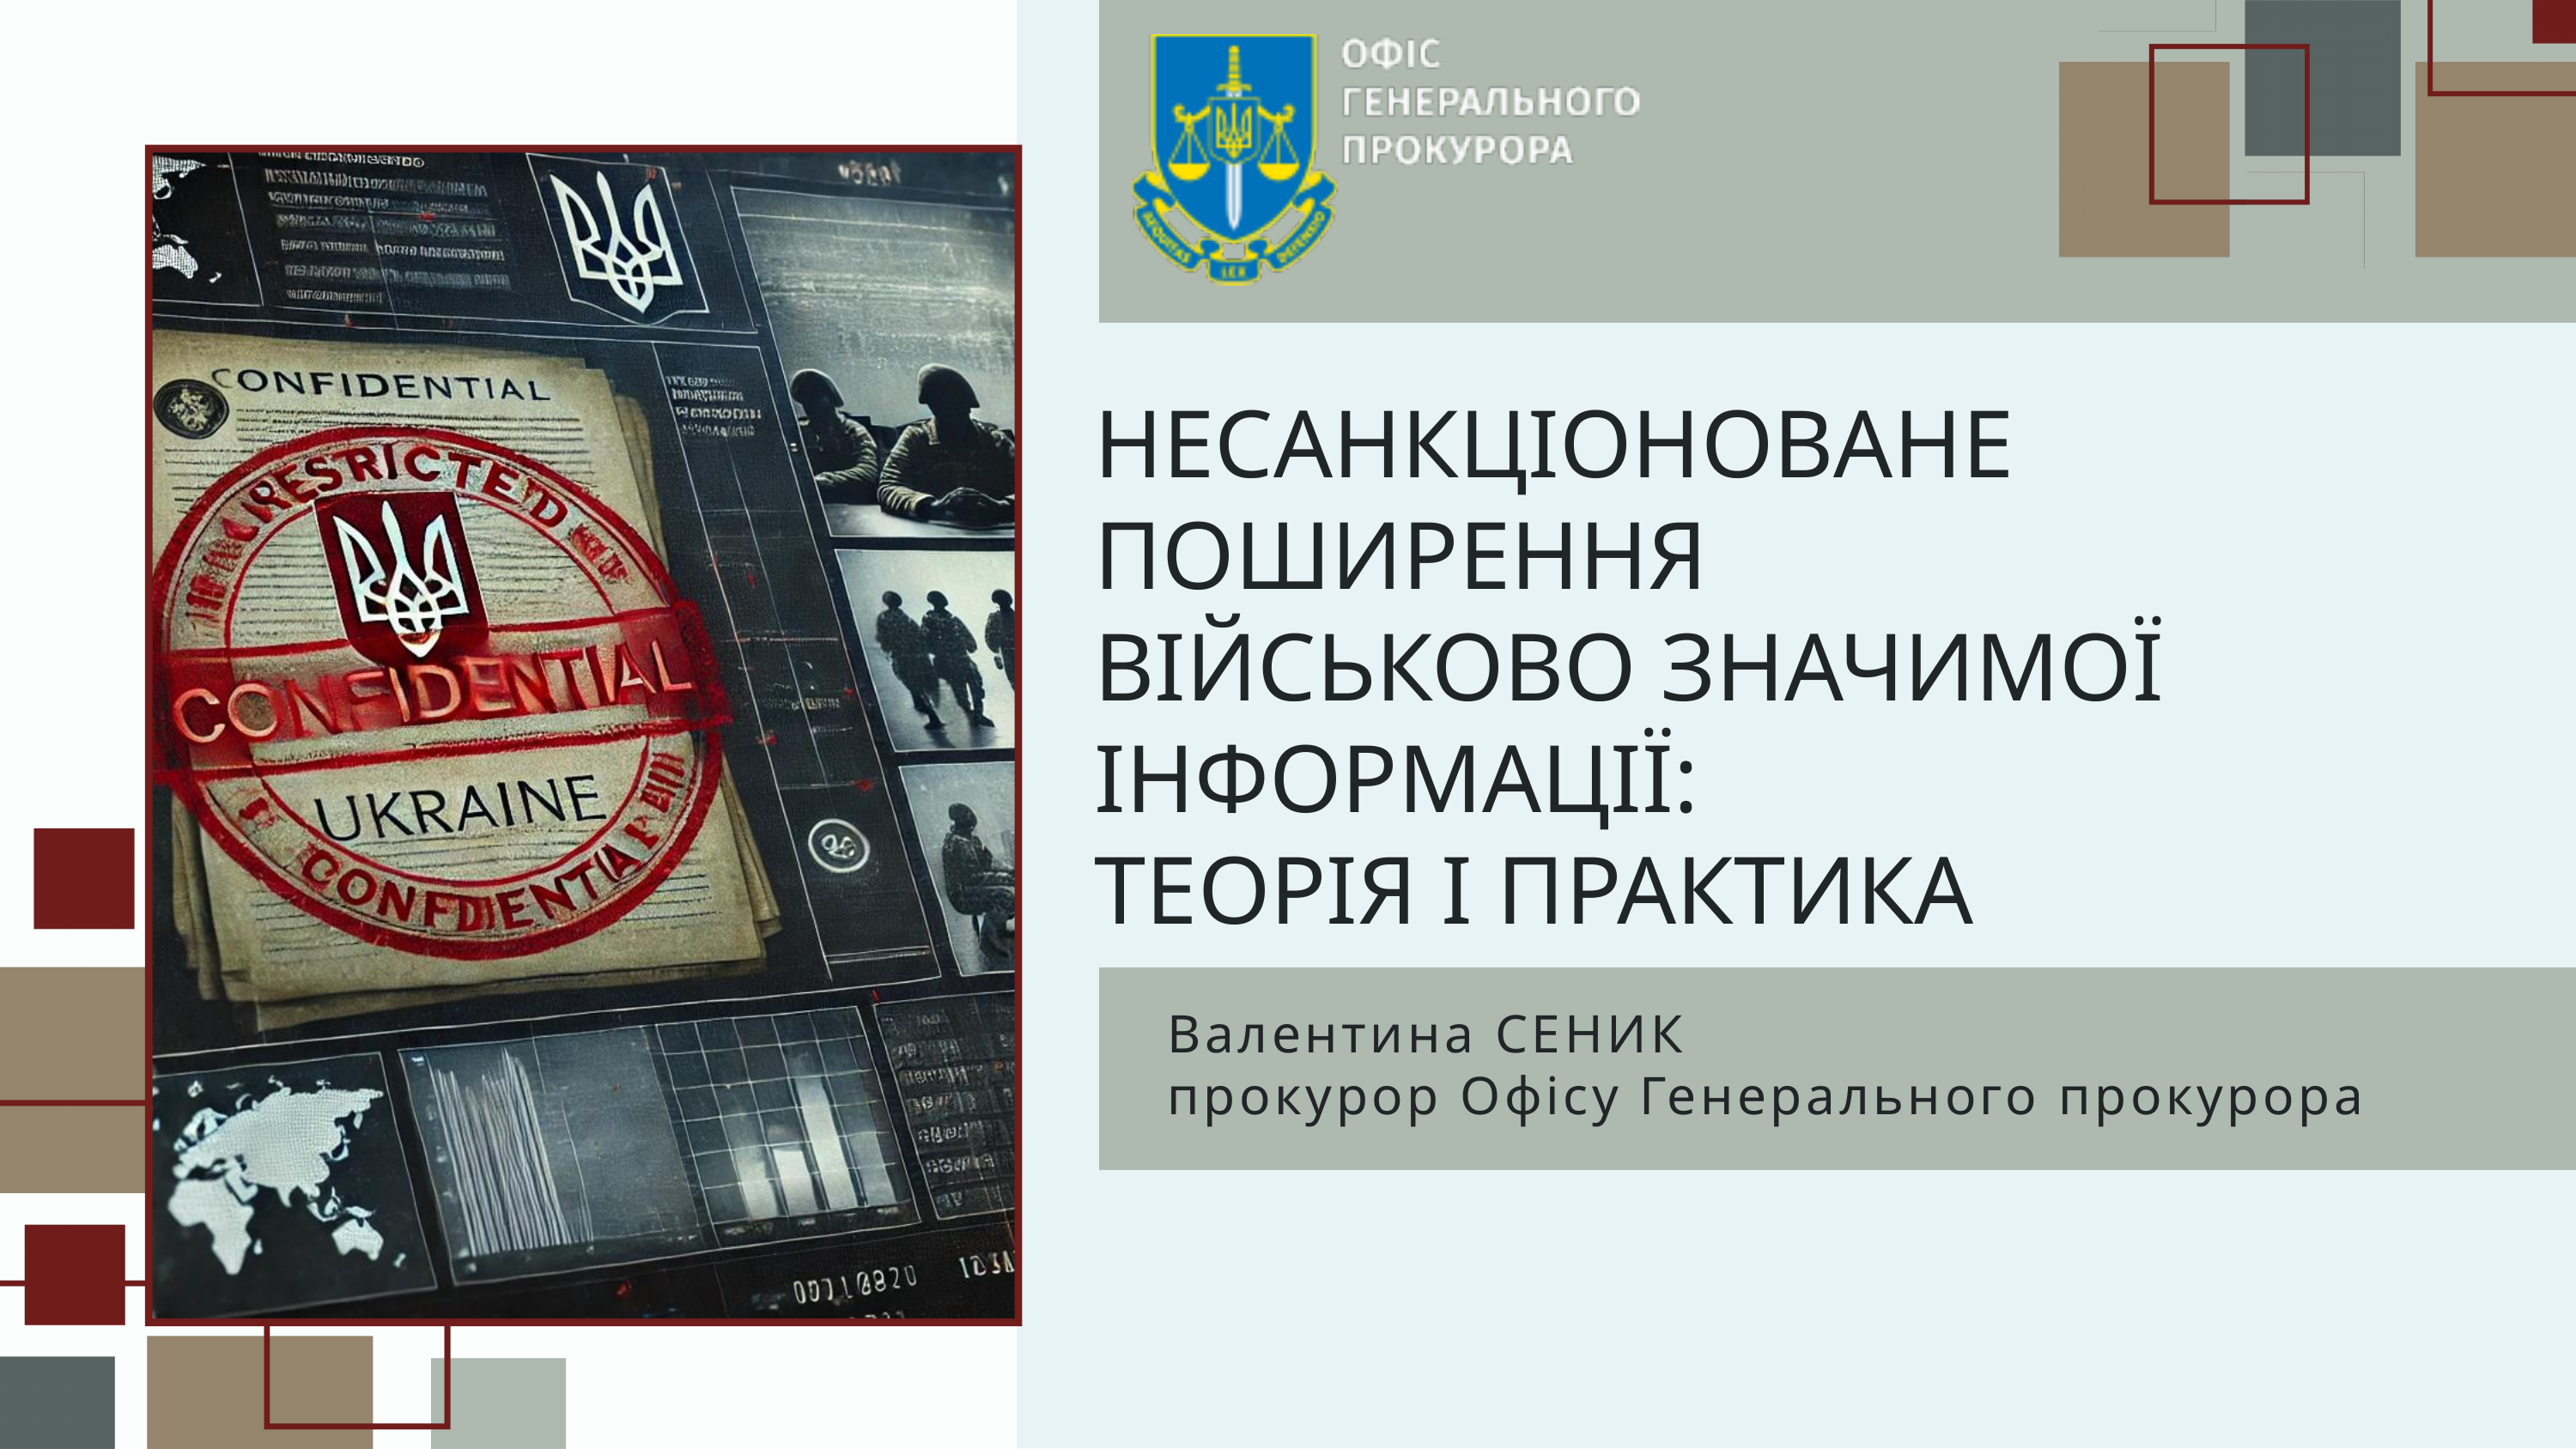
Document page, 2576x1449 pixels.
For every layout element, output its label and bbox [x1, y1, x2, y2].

text_box [0, 828, 567, 1449]
text_box [1099, 0, 2576, 324]
text_box [1099, 967, 2576, 1171]
text_box [144, 144, 1023, 1327]
text_box [1016, 0, 2576, 1449]
